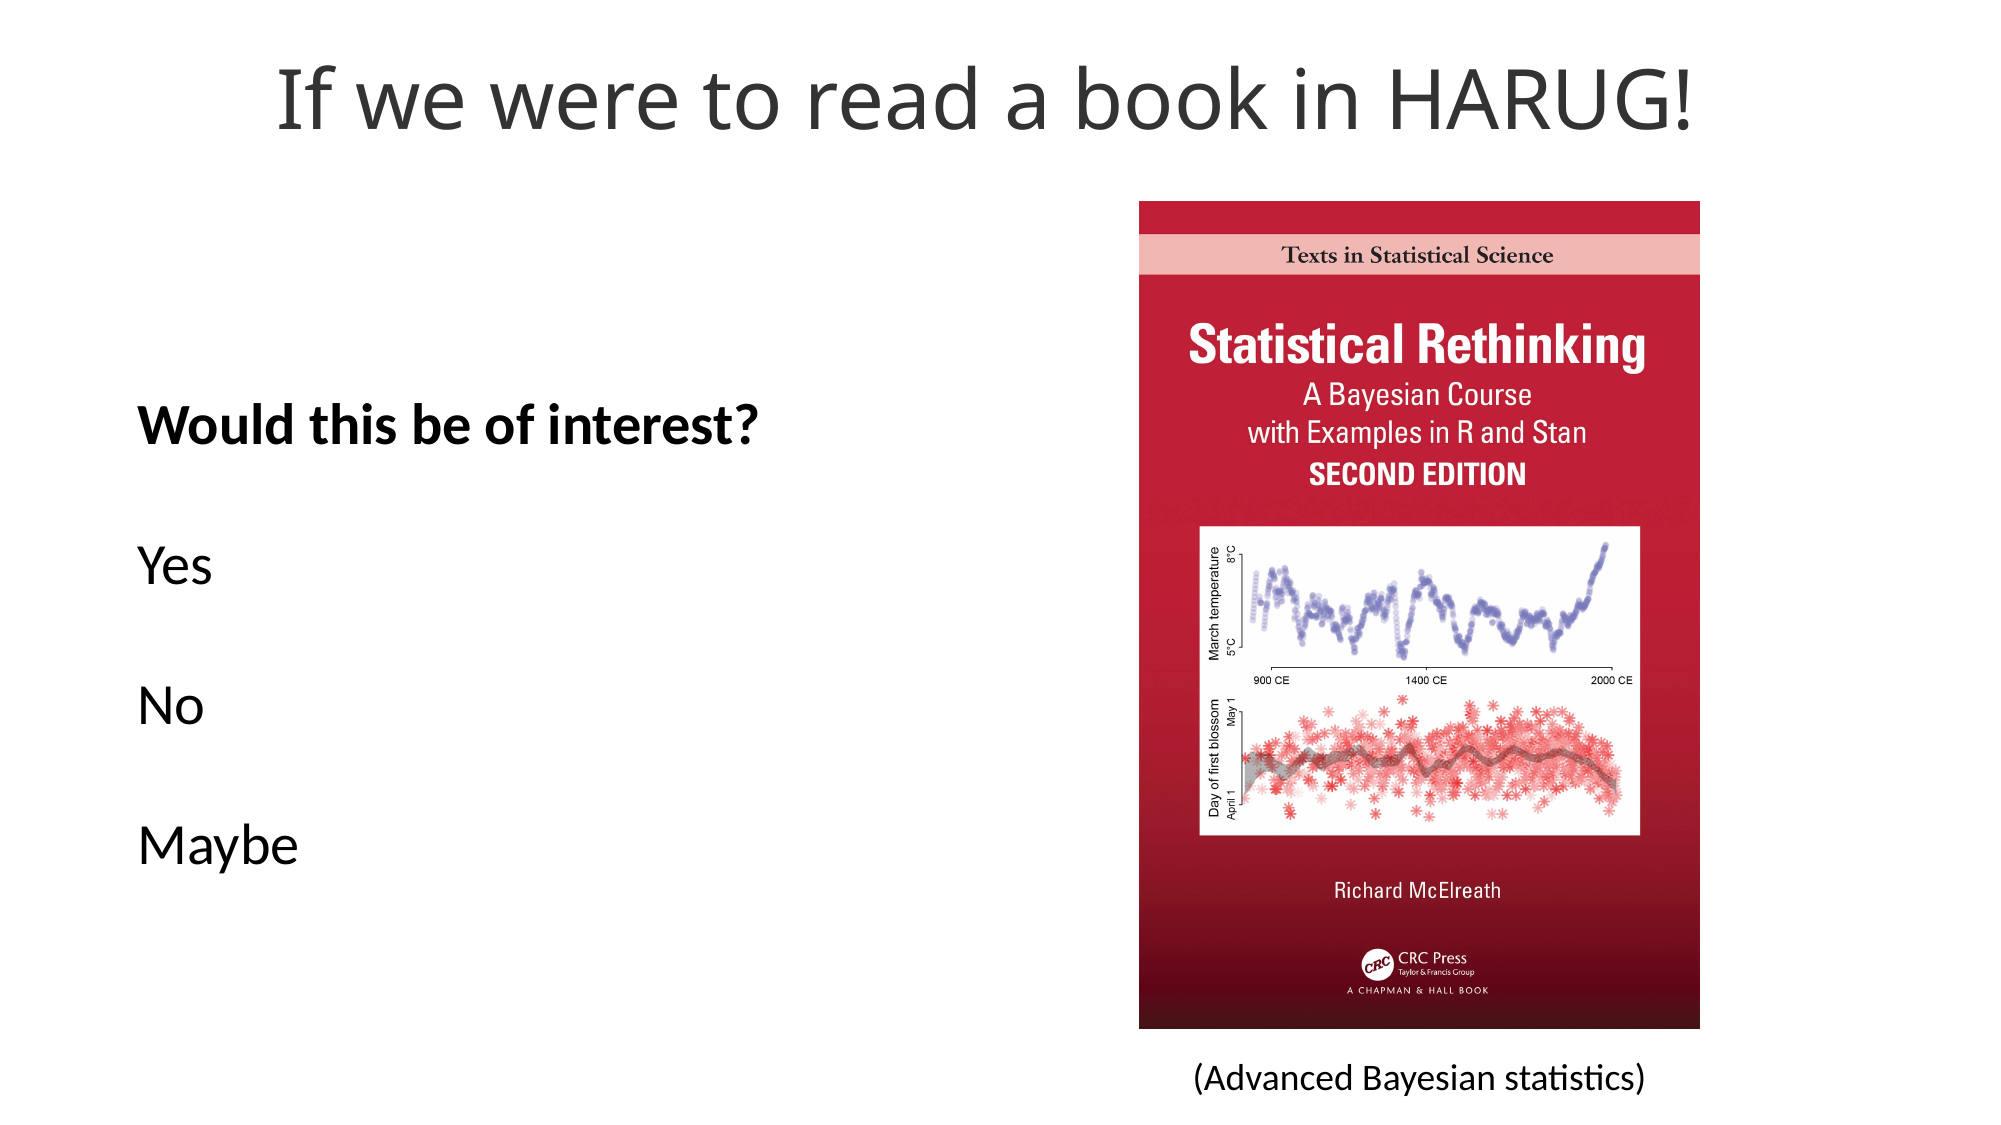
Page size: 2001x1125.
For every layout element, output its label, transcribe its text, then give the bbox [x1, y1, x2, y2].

text_box (Advanced Bayesian statistics) [1178, 1045, 1662, 1105]
picture [1139, 201, 1700, 1029]
text_box Would this be of interest? Yes No Maybe [122, 378, 776, 884]
text_box If we were to read a book in HARUG! [104, 38, 1869, 154]
